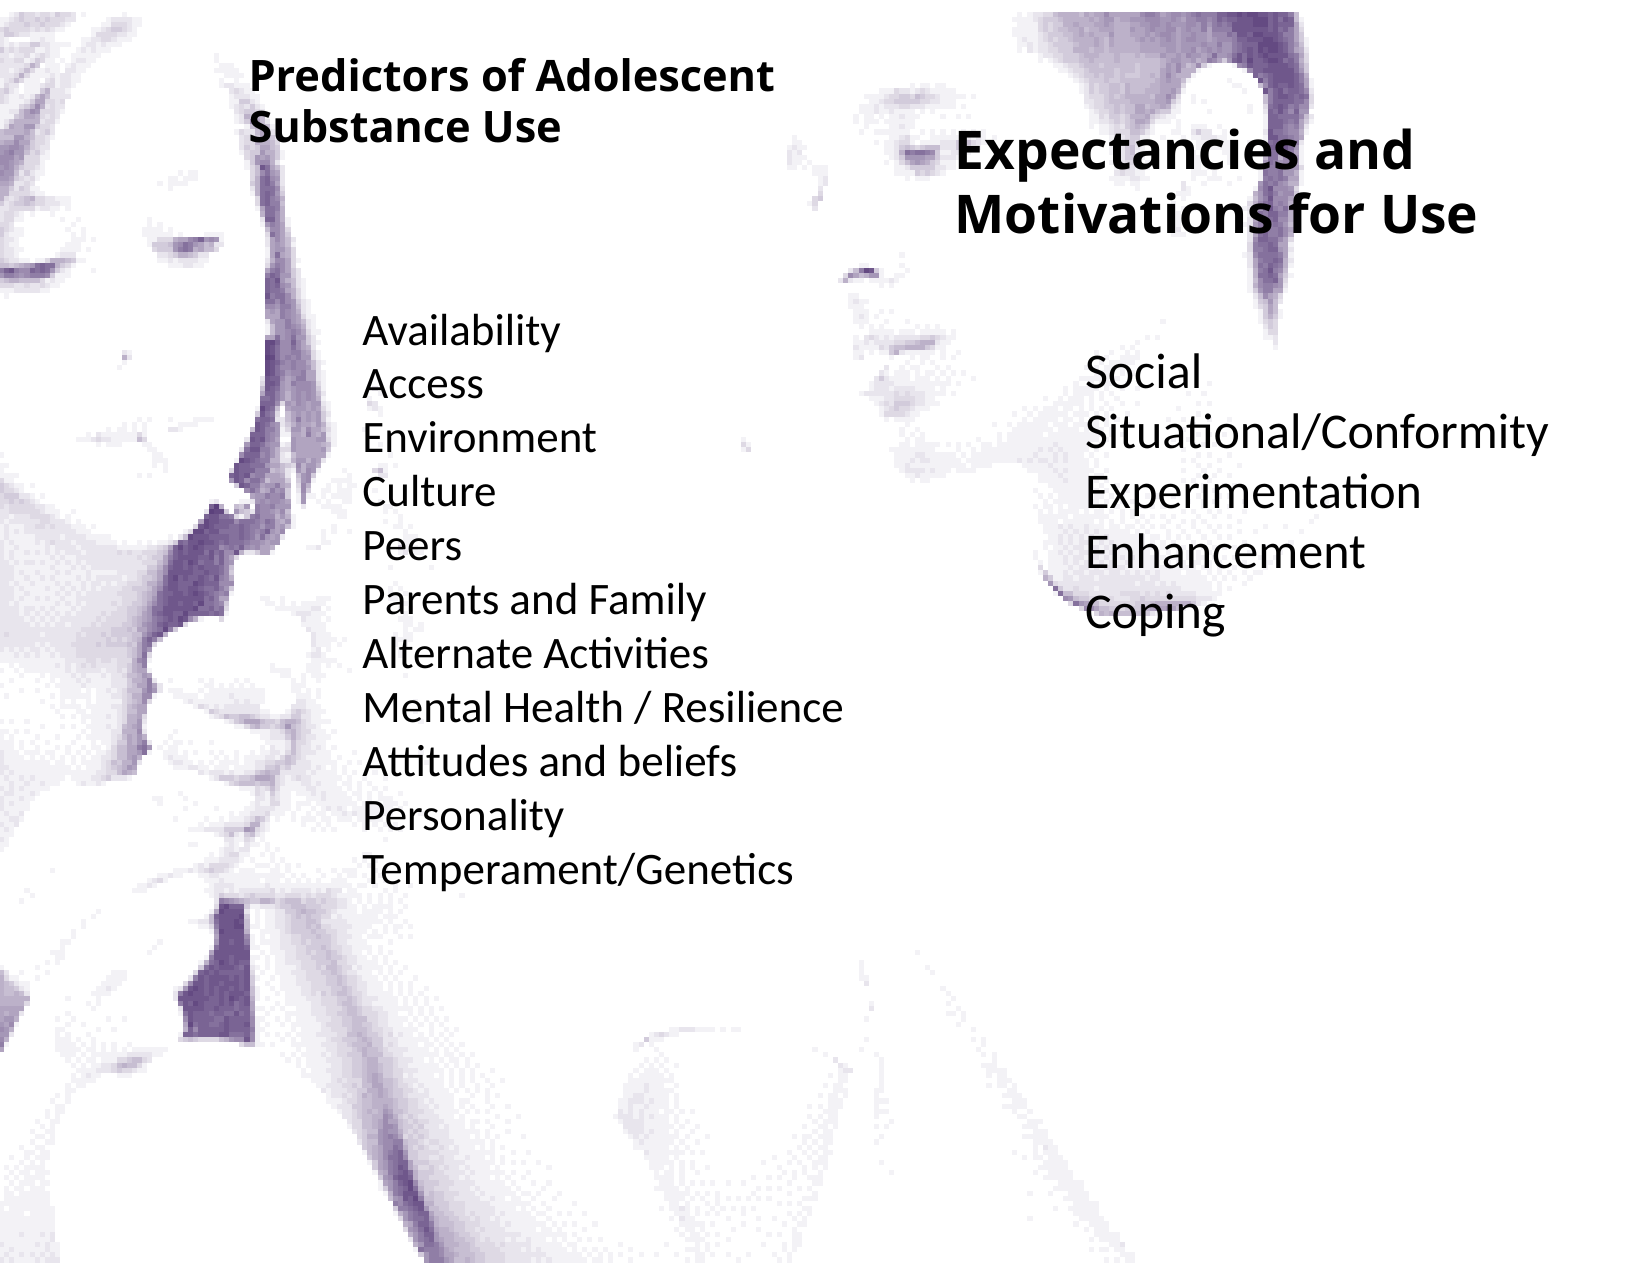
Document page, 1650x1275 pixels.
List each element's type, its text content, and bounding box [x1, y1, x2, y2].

picture [0, 12, 1381, 1263]
text_box Social Situational/Conformity Experimentation Enhancement Coping [1384, 338, 1635, 759]
text_box Expectancies and Motivations for Use [1384, 115, 1499, 271]
